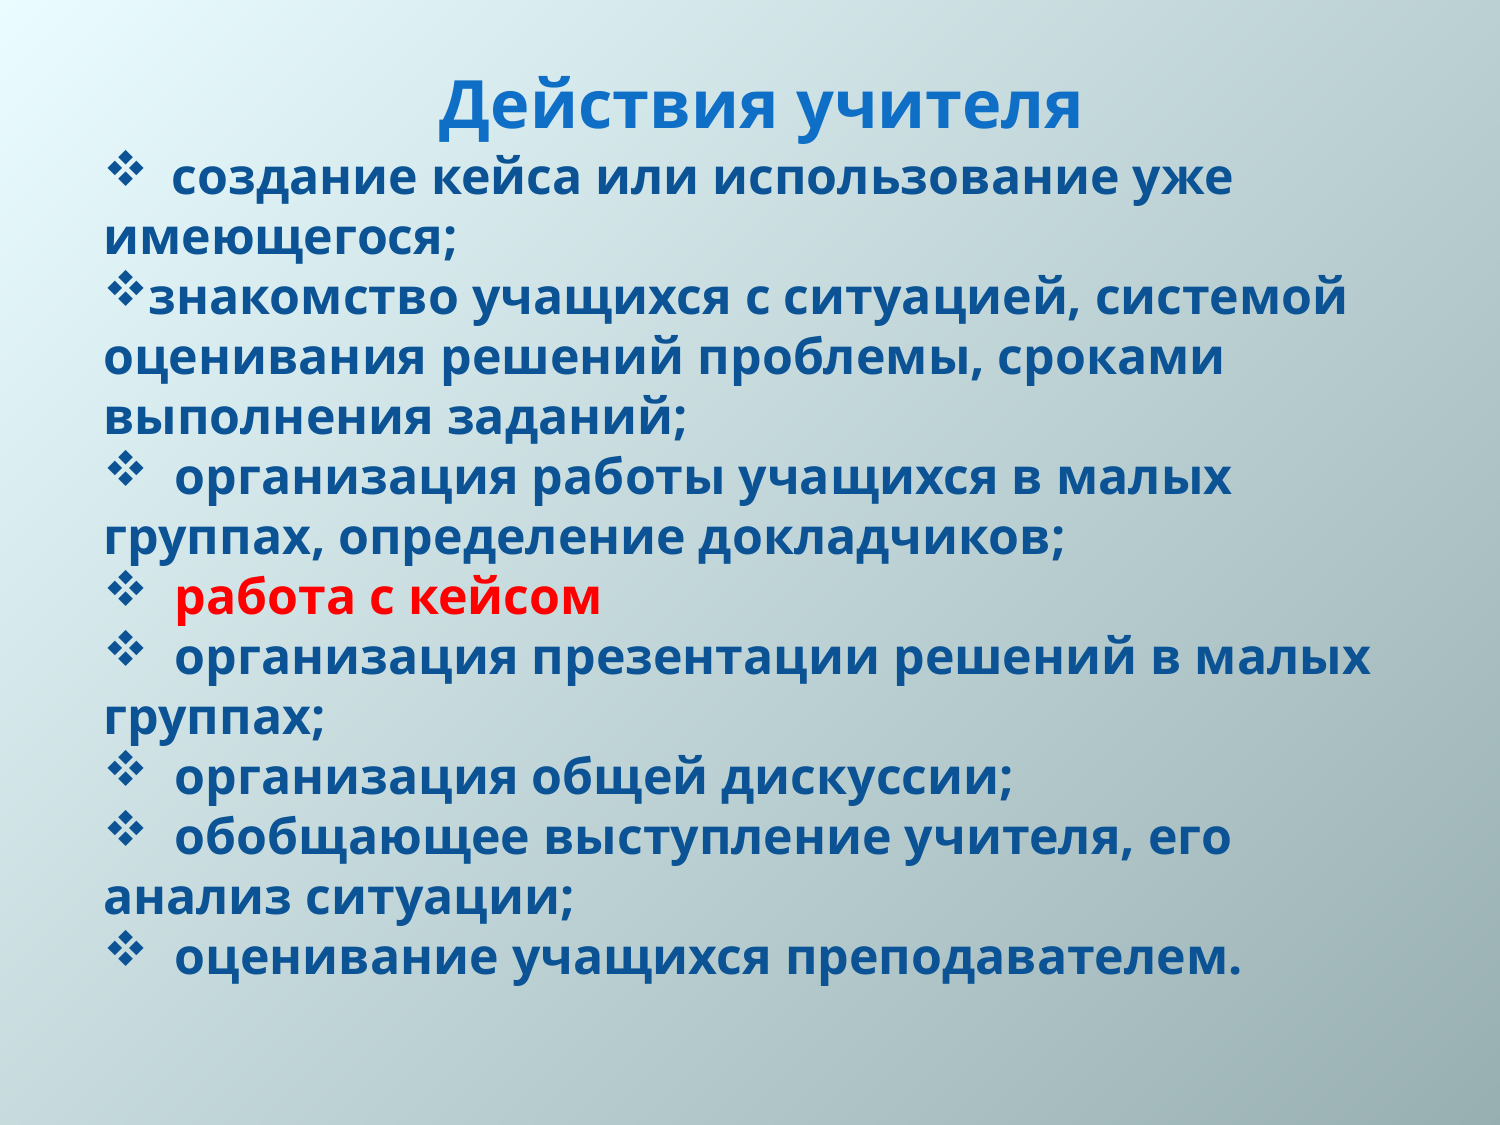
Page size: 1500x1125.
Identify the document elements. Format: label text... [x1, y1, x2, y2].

title Действия учителя [0, 42, 1500, 161]
text_box создание кейса или использование уже имеющегося; знакомство учащихся с ситуацией, системой оценивания решений проблемы, сроками выполнения заданий; организация работы учащихся в малых группах, определение докладчиков; работа с кейсом организация презентации решений в малых группах; организация общей дискуссии; обобщающее выступление учителя, его анализ ситуации; оценивание учащихся преподавателем. [88, 137, 1413, 992]
